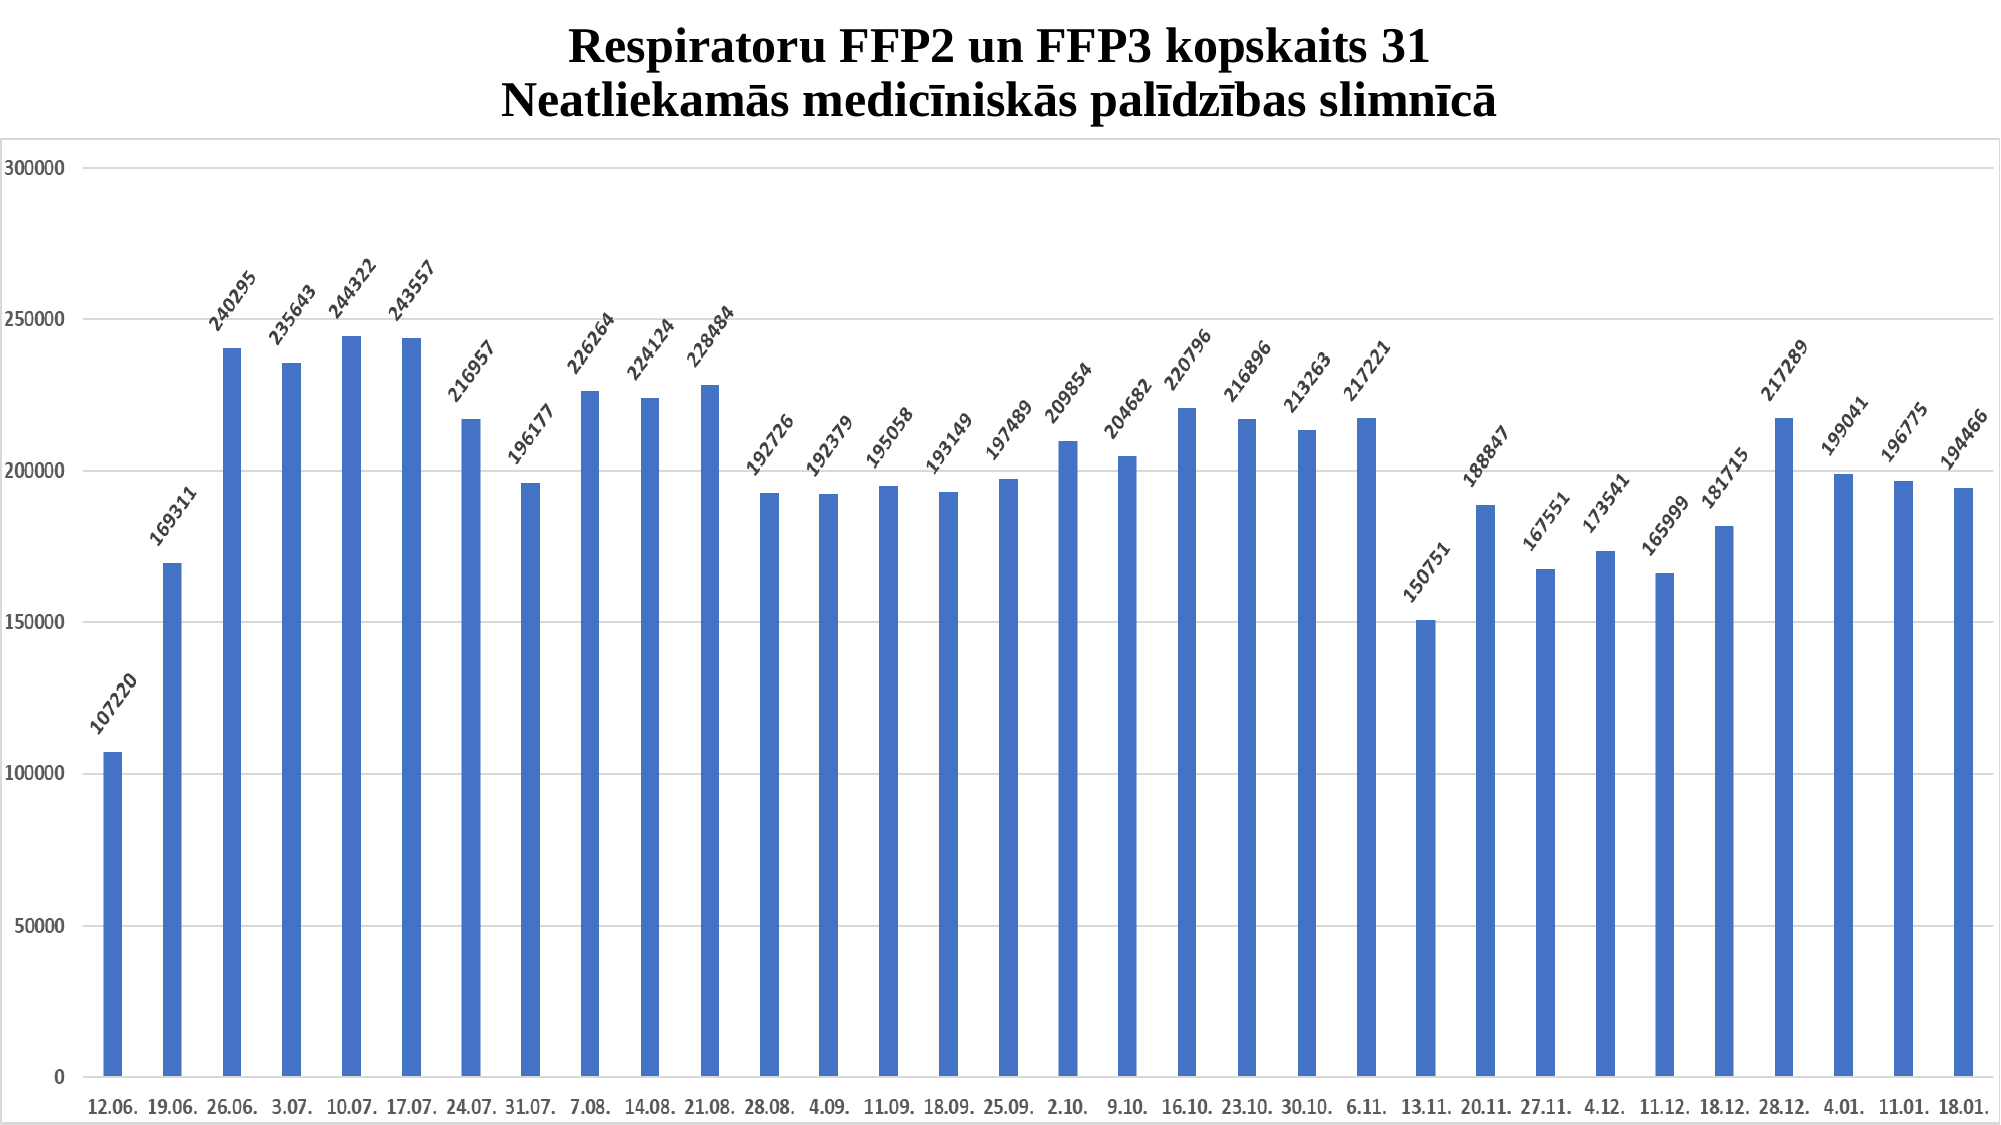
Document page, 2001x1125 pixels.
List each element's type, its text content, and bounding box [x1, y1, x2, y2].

picture [0, 138, 2000, 1125]
title Respiratoru FFP2 un FFP3 kopskaits 31 Neatliekamās medicīniskās palīdzības slimnīcā [137, 0, 1863, 138]
